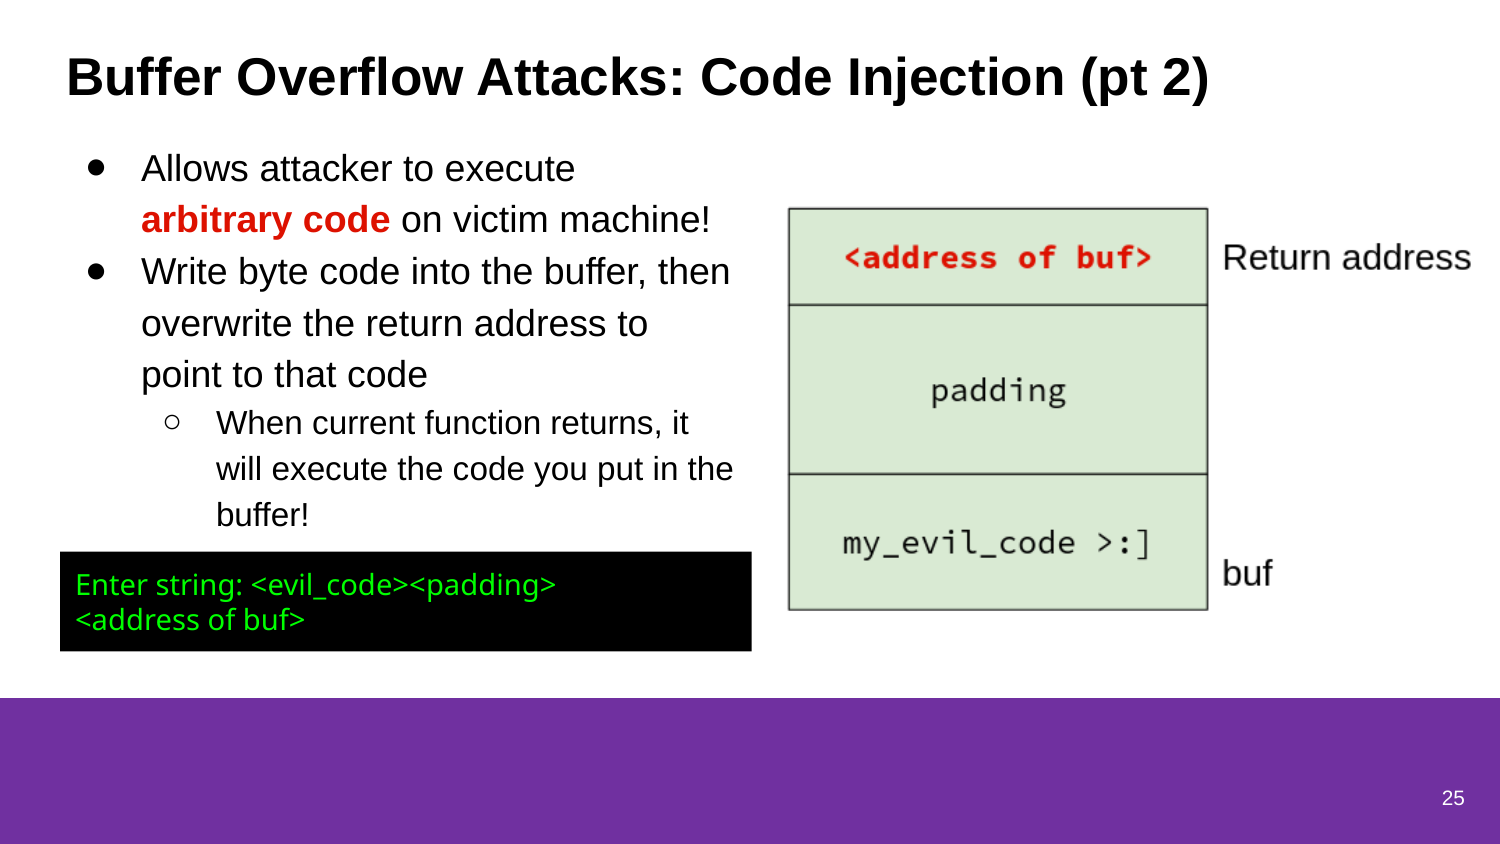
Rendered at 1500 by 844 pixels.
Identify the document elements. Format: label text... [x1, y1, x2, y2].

list Allows attacker to execute arbitrary code on victim machine! Write byte code into the buffer, then overwrite the return address to point to that code When current function returns, it will execute the code you put in the buffer! [51, 121, 752, 699]
title Buffer Overflow Attacks: Code Injection (pt 2) [51, 27, 1449, 122]
picture [0, 0, 1500, 698]
text_box Enter string: <evil_code><padding> <address of buf> [60, 551, 752, 652]
slide_number 25 [1389, 764, 1480, 830]
